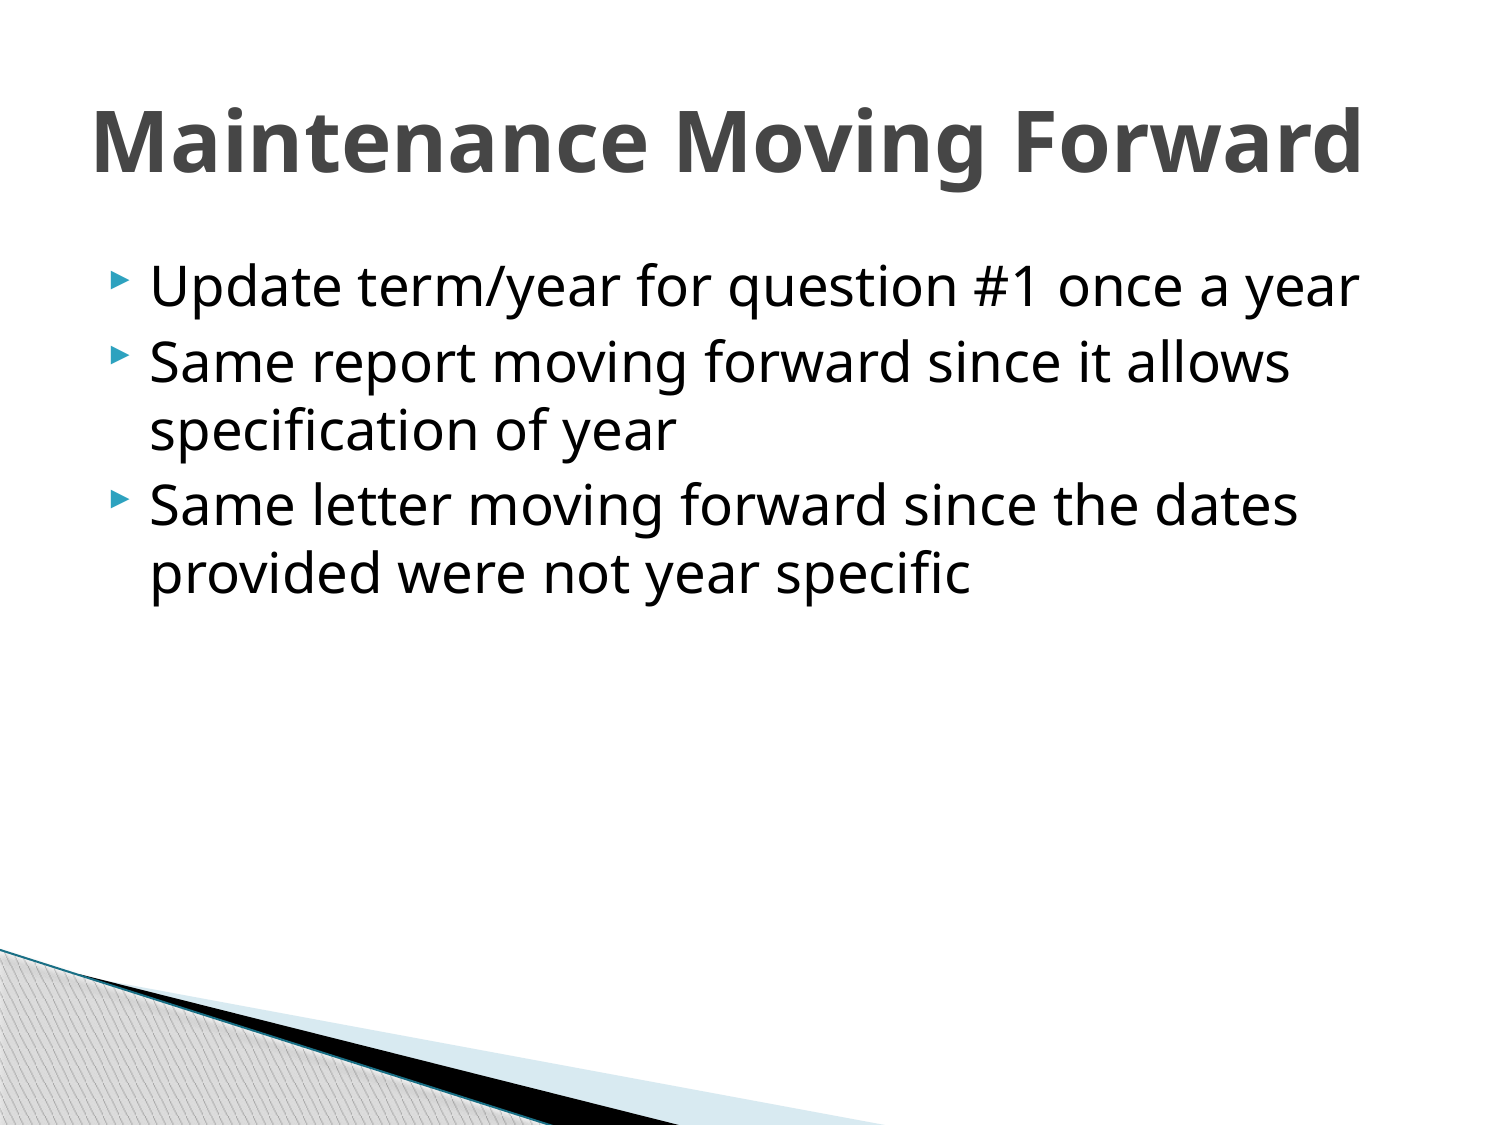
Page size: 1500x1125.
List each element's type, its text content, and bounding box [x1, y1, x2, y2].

title Maintenance Moving Forward [75, 45, 1425, 233]
list Update term/year for question #1 once a year Same report moving forward since it allows specification of year Same letter moving forward since the dates provided were not year specific [75, 243, 1425, 986]
